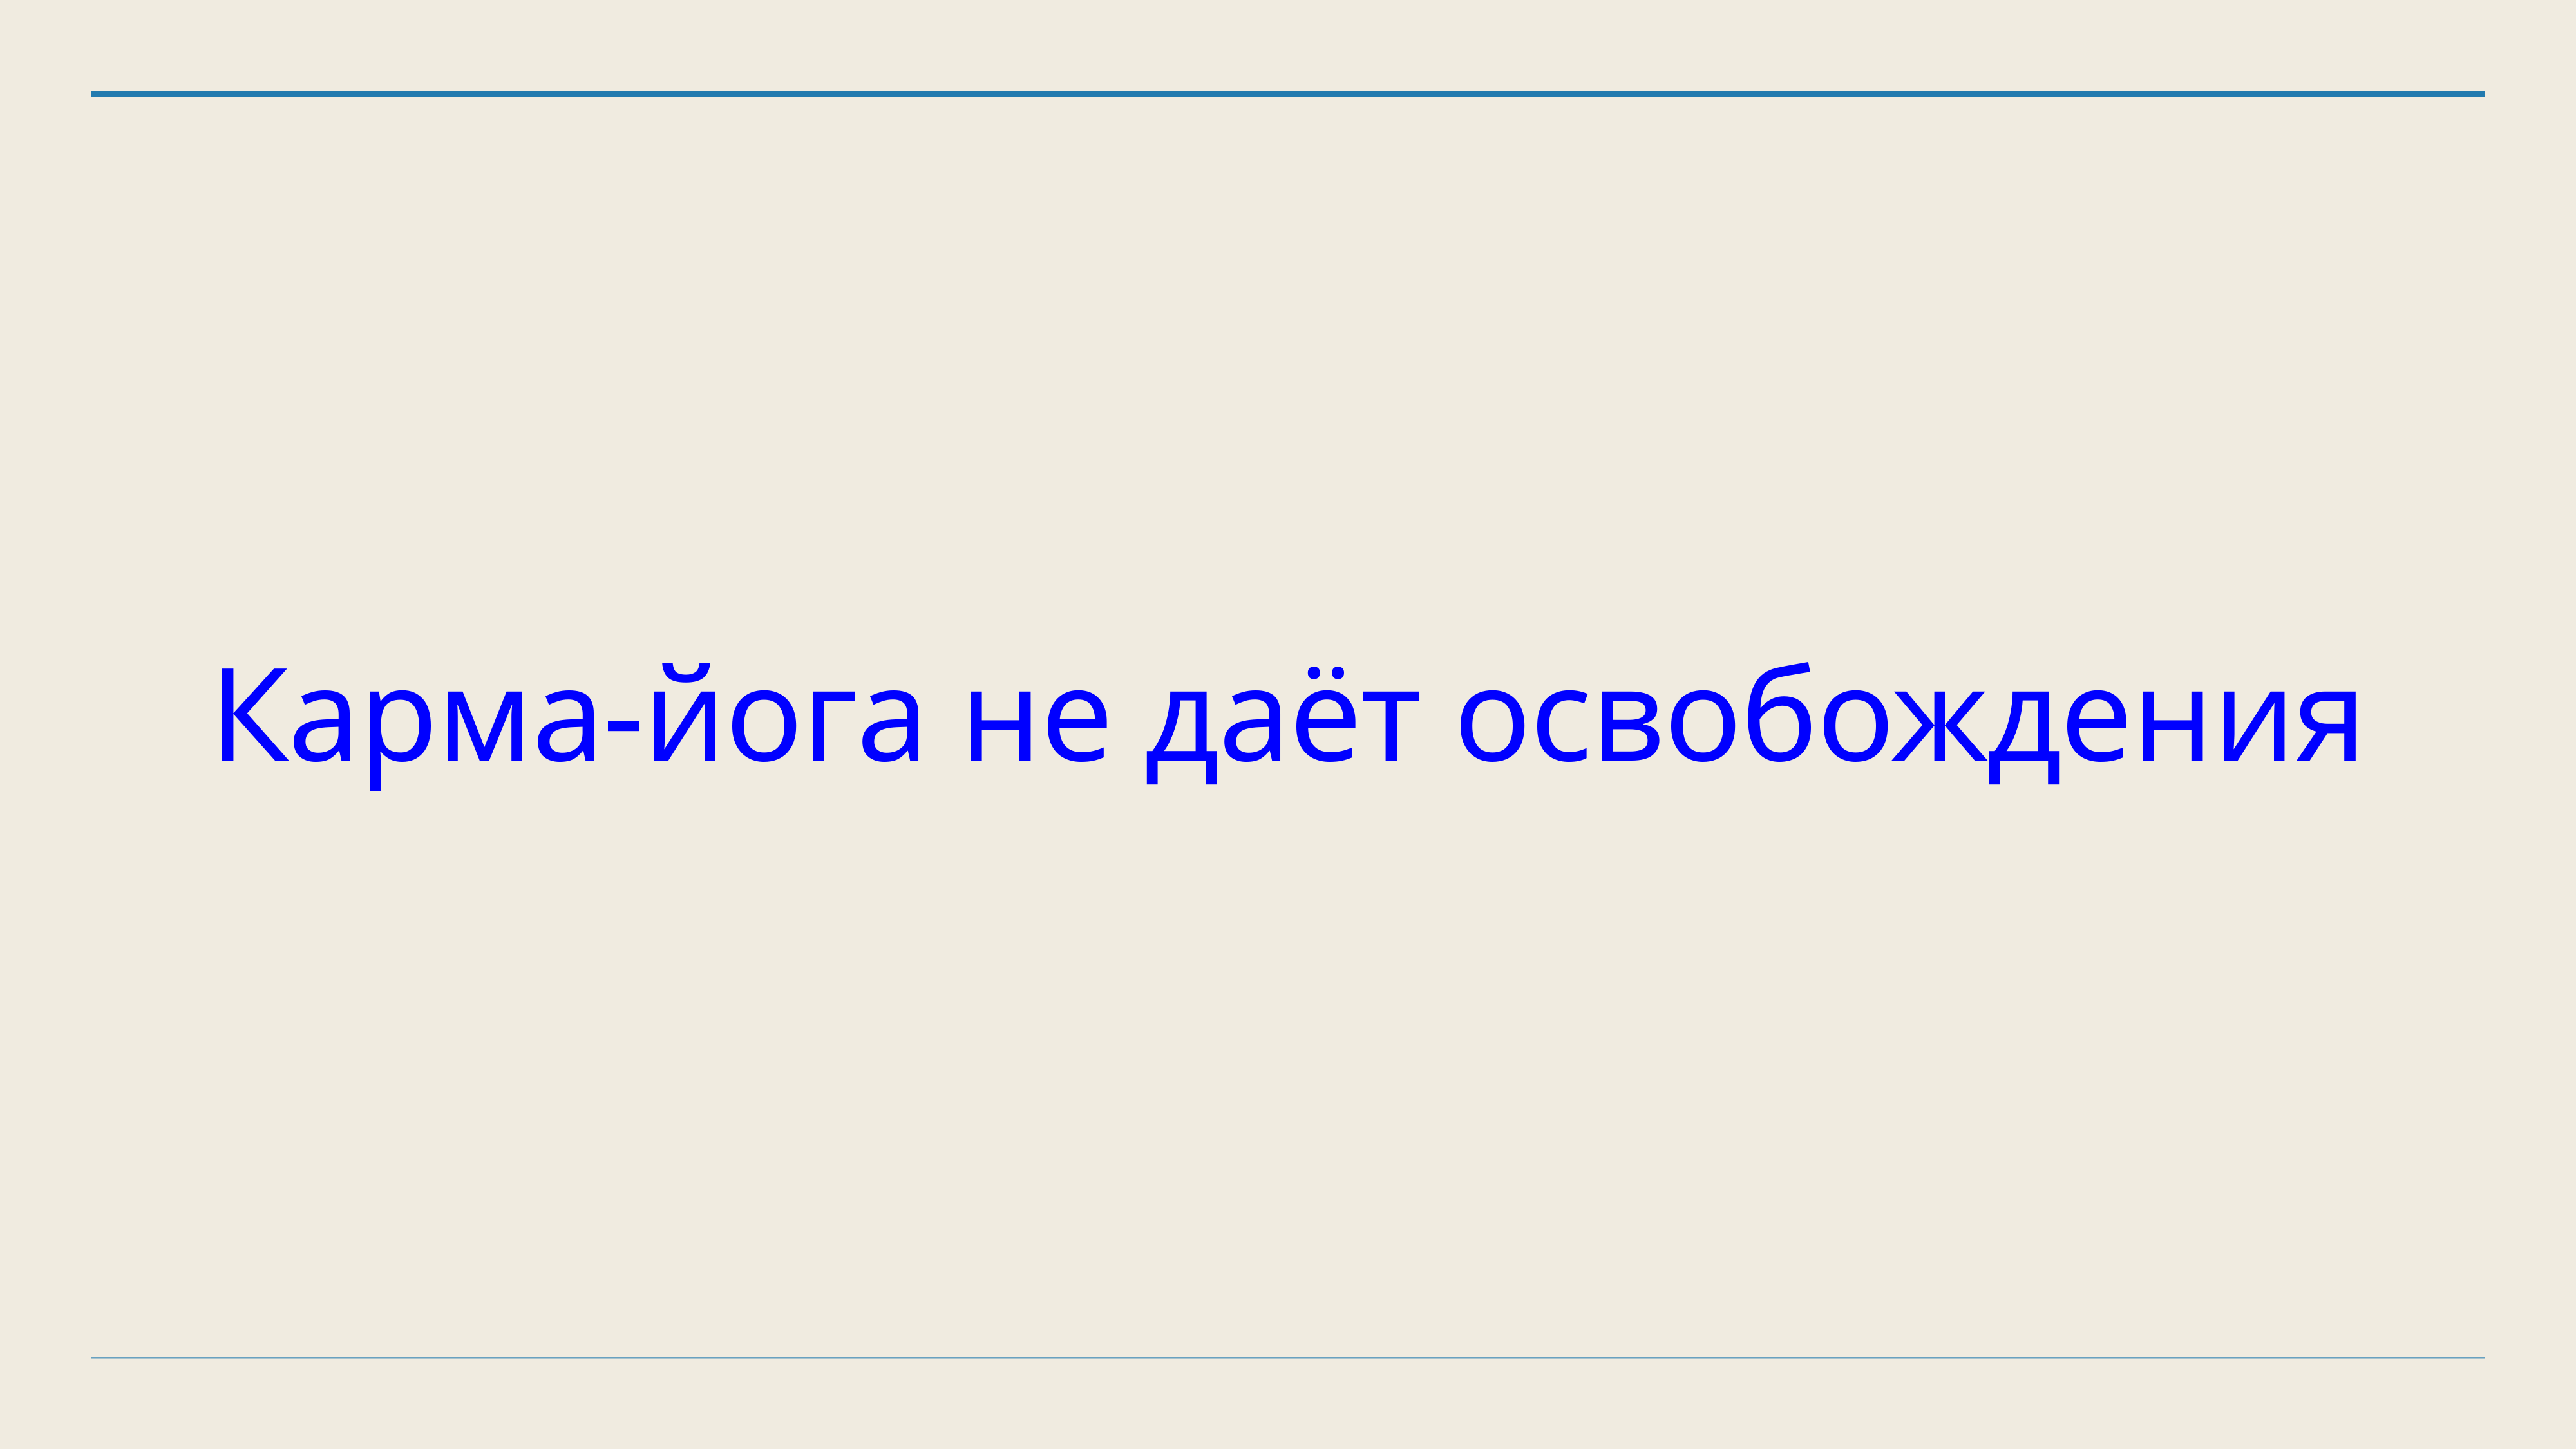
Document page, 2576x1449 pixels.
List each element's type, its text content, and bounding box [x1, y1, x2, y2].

list Карма-йога не даёт освобождения [182, 557, 2394, 890]
